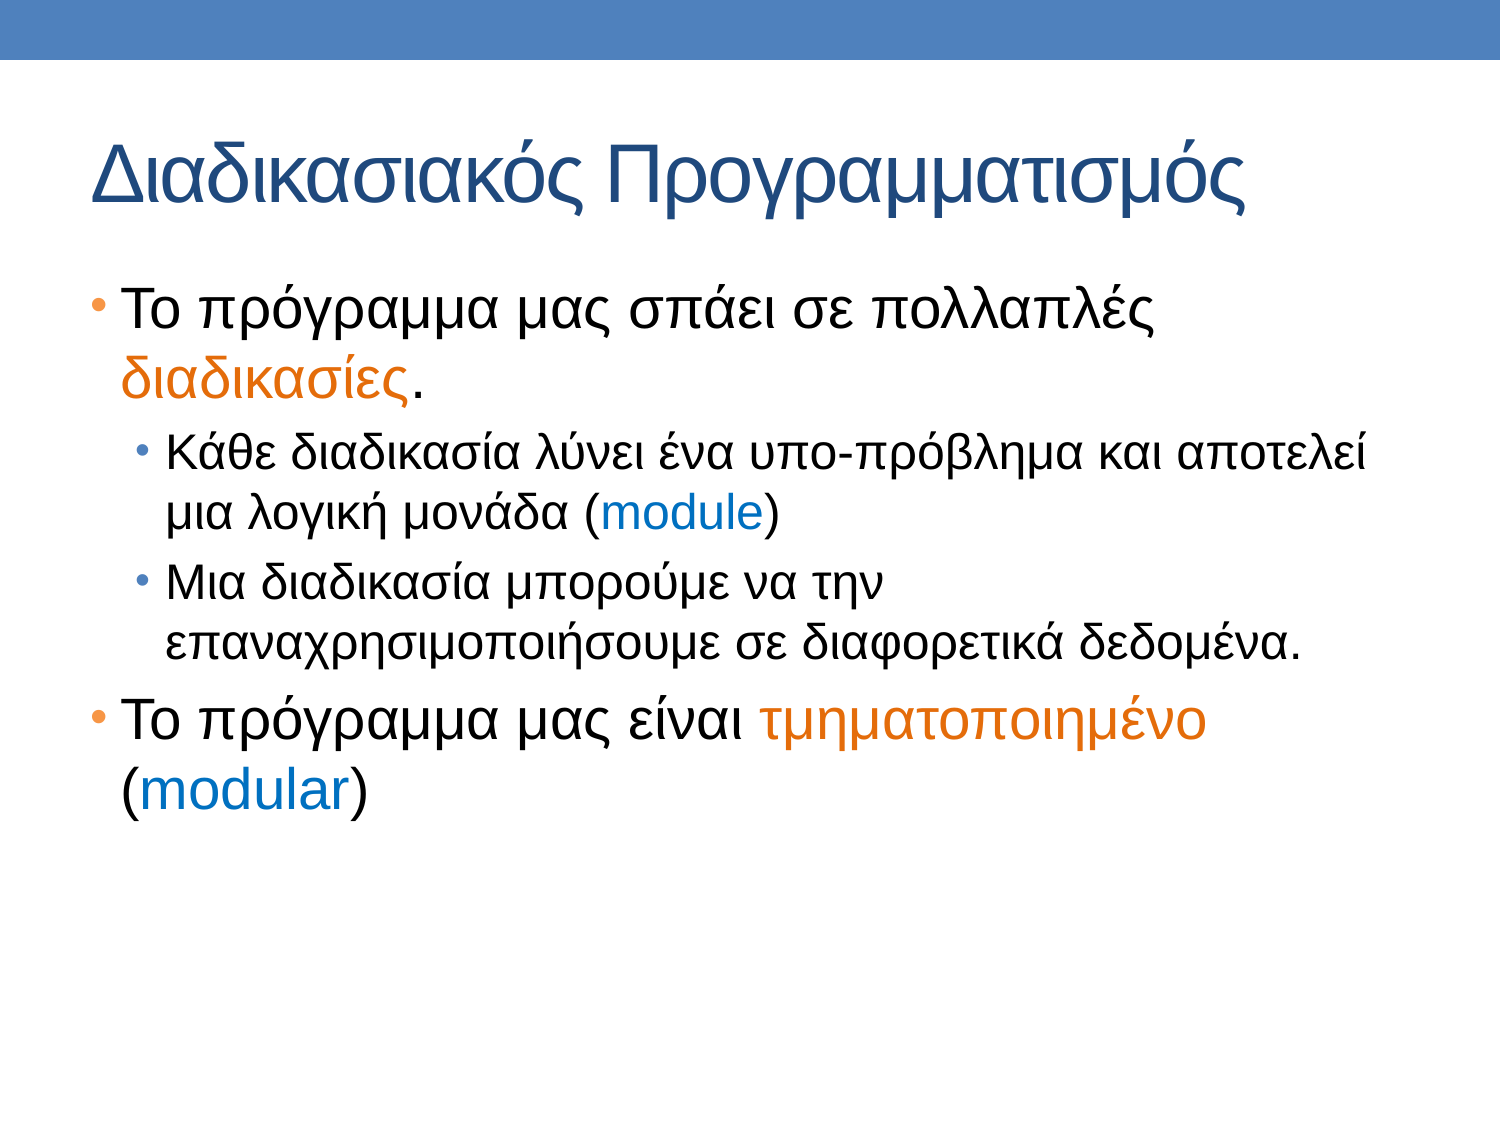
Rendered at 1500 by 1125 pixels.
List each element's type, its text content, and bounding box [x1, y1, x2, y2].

list Το πρόγραμμα μας σπάει σε πολλαπλές διαδικασίες. Κάθε διαδικασία λύνει ένα υπο-πρόβλημα και αποτελεί μια λογική μονάδα (module) Μια διαδικασία μπορούμε να την επαναχρησιμοποιήσουμε σε διαφορετικά δεδομένα. Το πρόγραμμα μας είναι τμηματοποιημένο (modular) [75, 262, 1425, 1063]
title Διαδικασιακός Προγραμματισμός [75, 87, 1425, 250]
